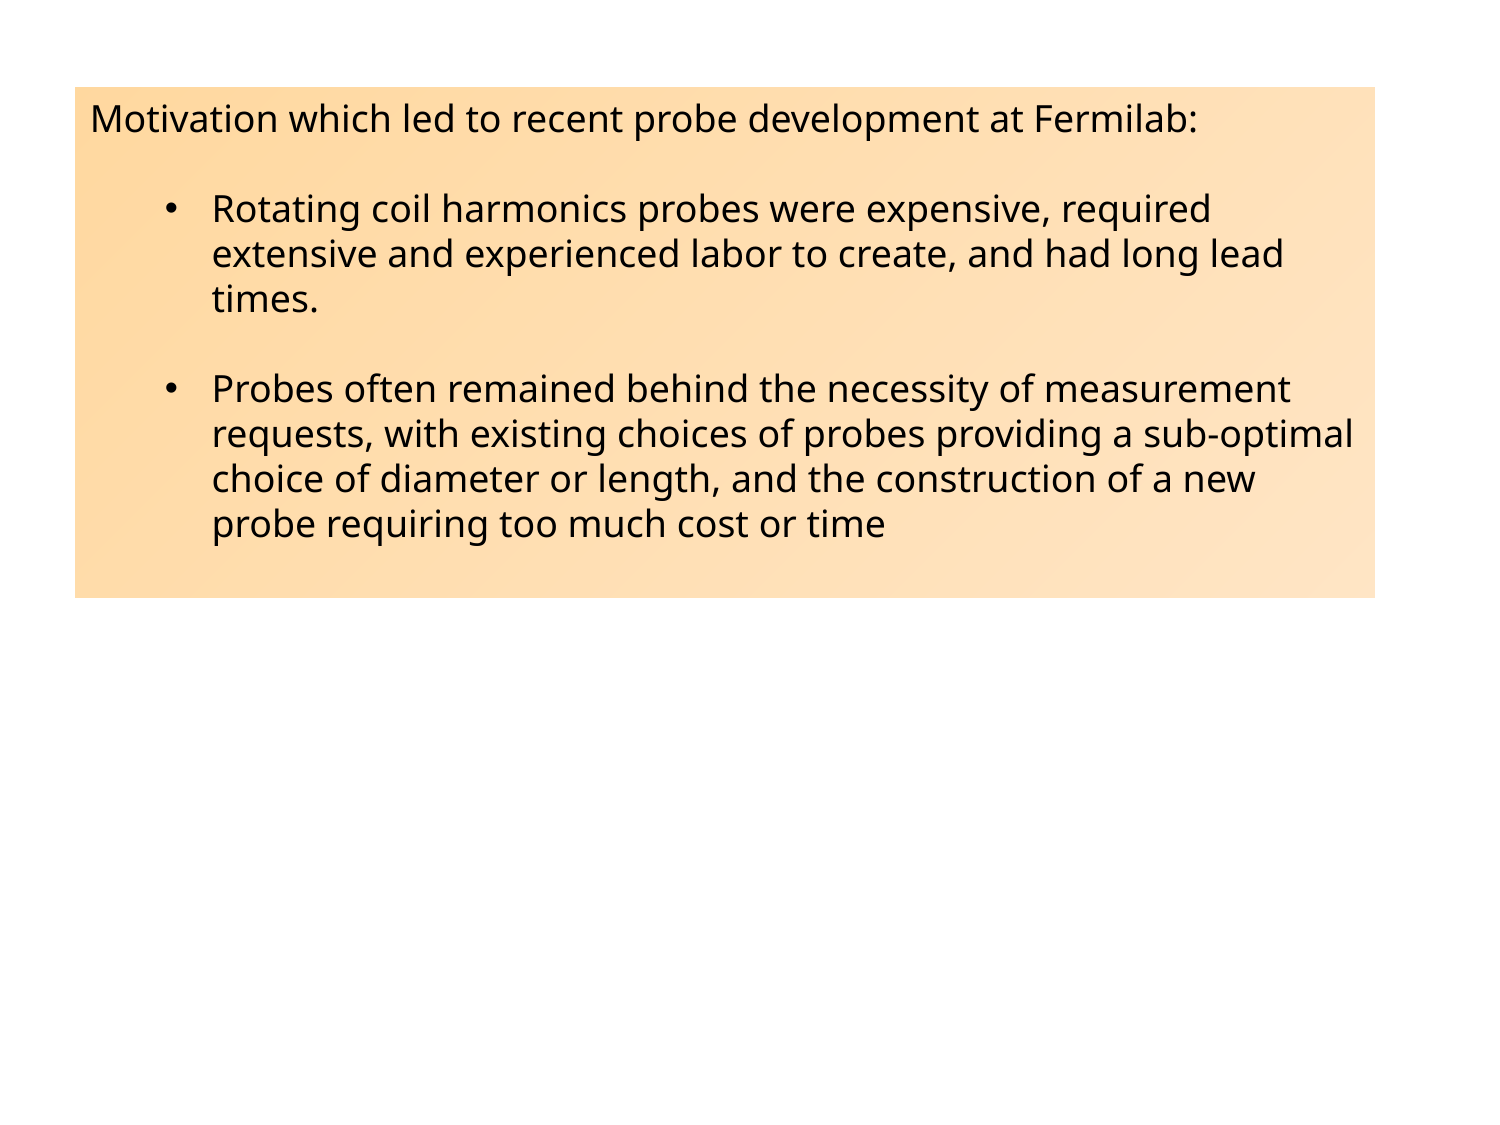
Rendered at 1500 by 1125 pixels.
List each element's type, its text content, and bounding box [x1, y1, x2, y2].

text_box Motivation which led to recent probe development at Fermilab: Rotating coil harmonics probes were expensive, required extensive and experienced labor to create, and had long lead times. Probes often remained behind the necessity of measurement requests, with existing choices of probes providing a sub-optimal choice of diameter or length, and the construction of a new probe requiring too much cost or time [75, 87, 1375, 598]
